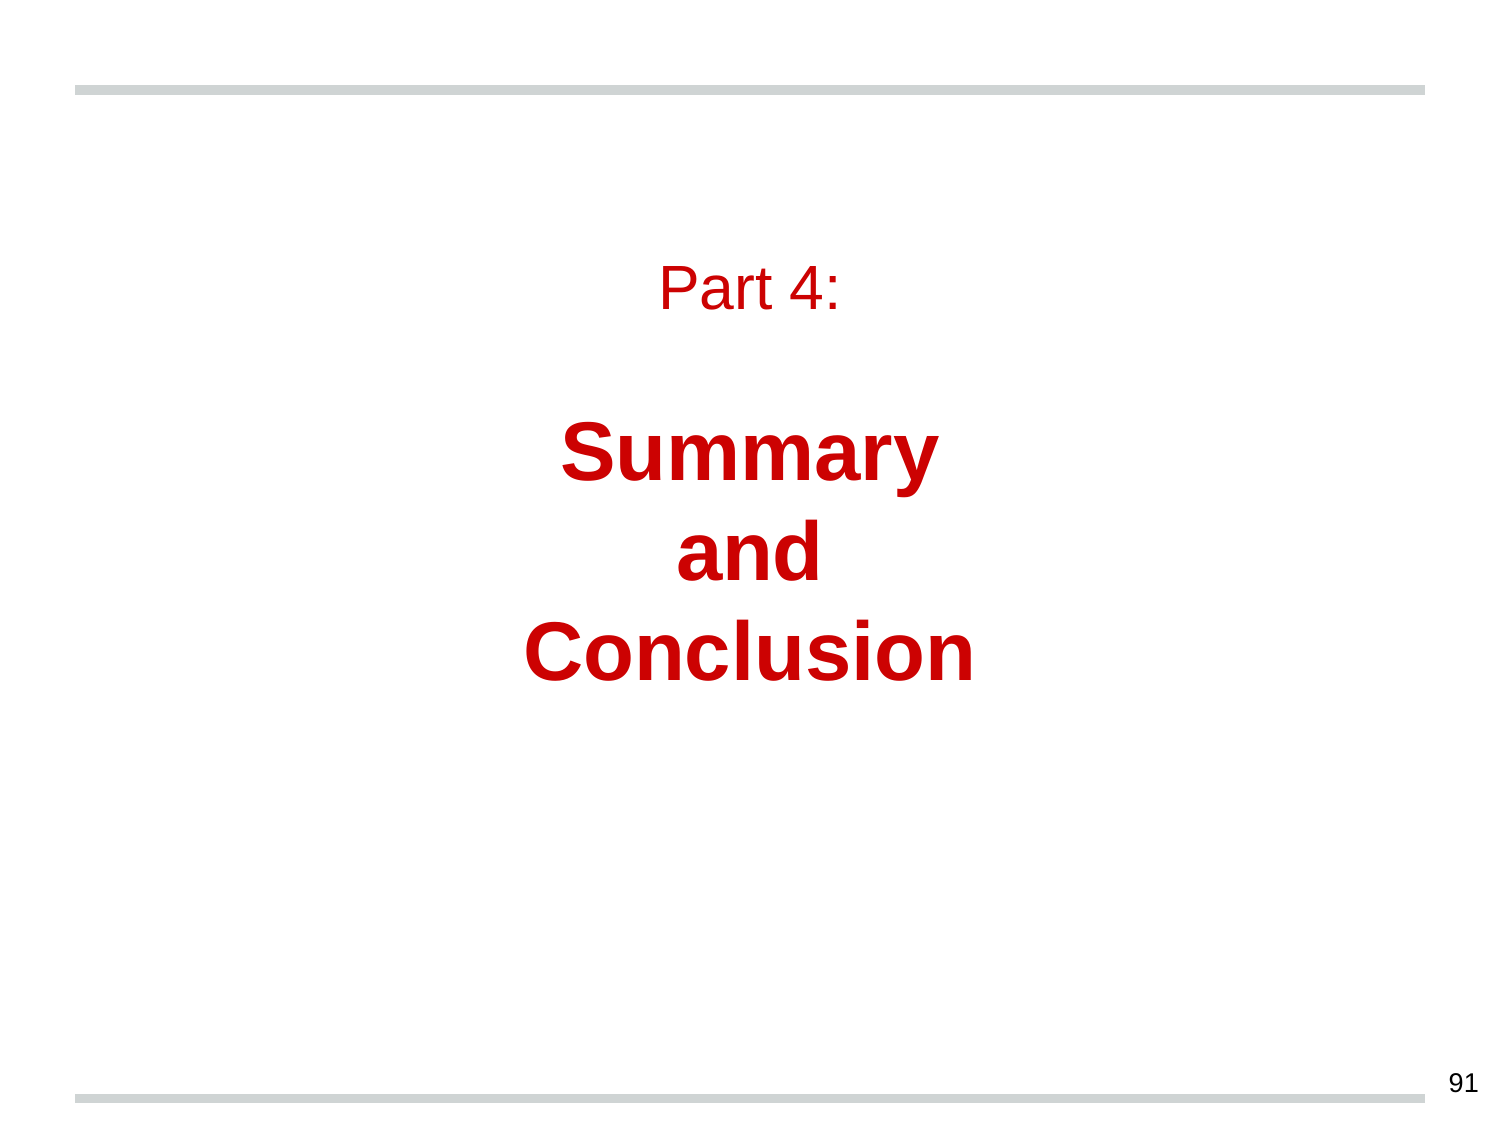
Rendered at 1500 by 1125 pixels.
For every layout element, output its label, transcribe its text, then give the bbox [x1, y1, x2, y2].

slide_number ‹#› [1403, 1038, 1494, 1125]
title Part 4: Summary and Conclusion [75, 260, 1425, 684]
